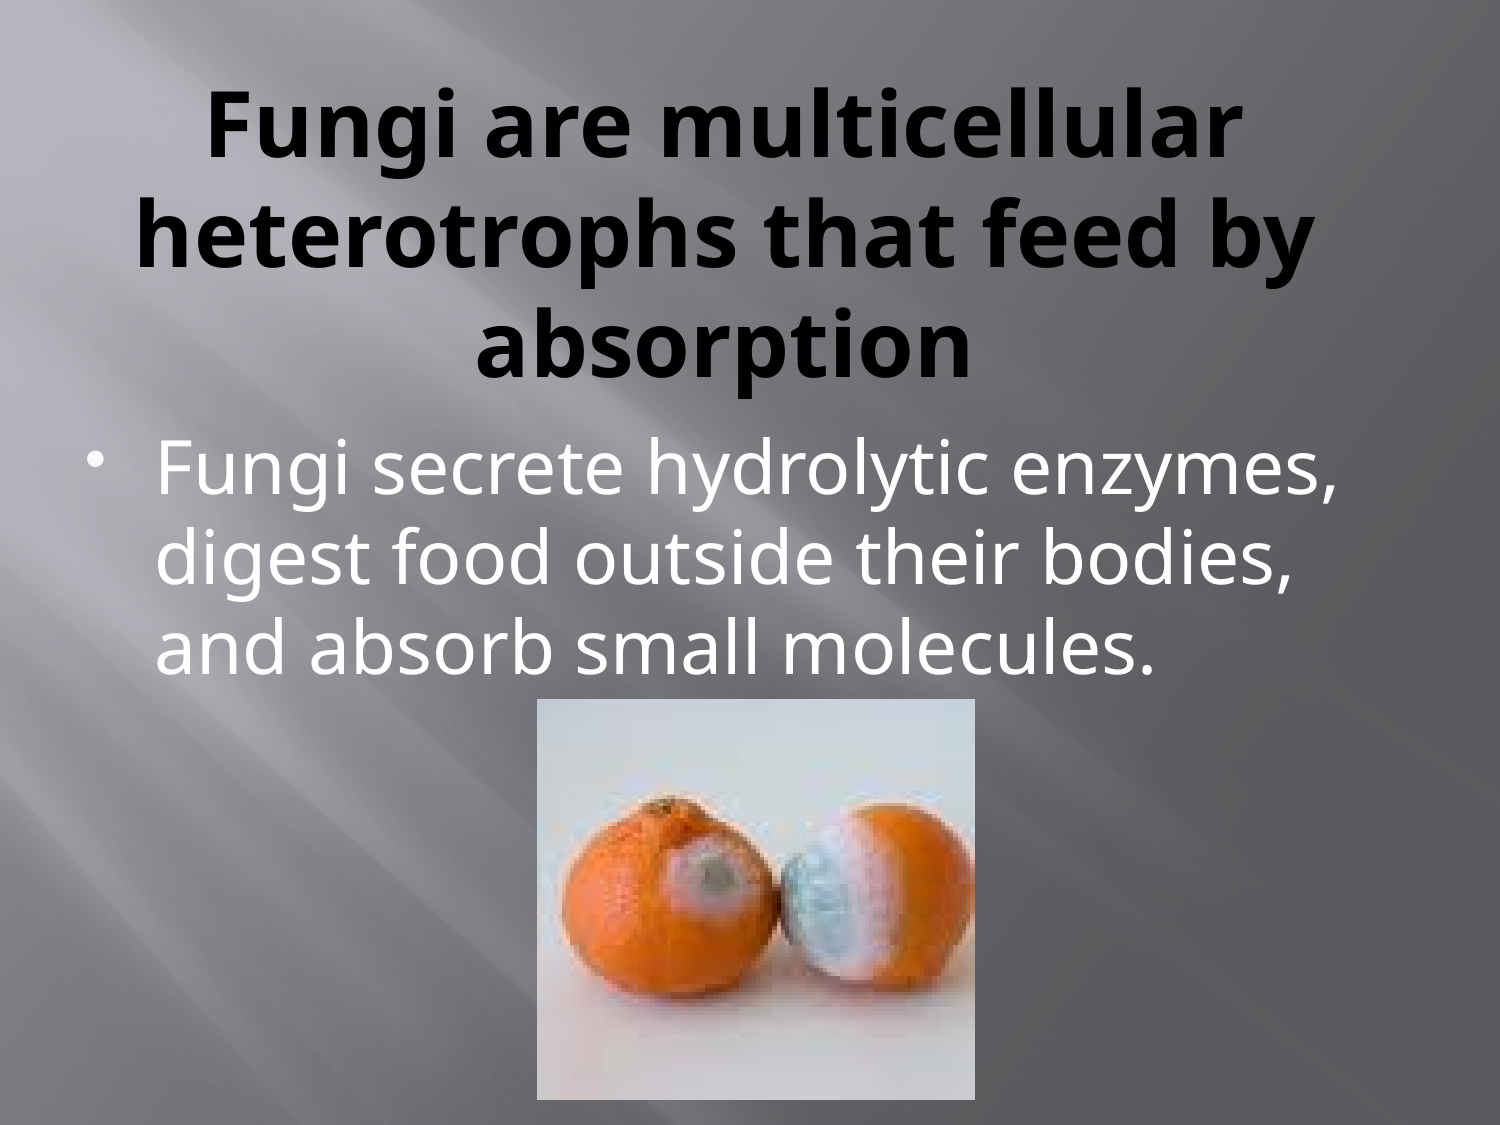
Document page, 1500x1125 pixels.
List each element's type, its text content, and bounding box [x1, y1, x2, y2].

list Fungi secrete hydrolytic enzymes, digest food outside their bodies, and absorb small molecules. [50, 412, 1425, 1035]
title Fungi are multicellular heterotrophs that feed by absorption [50, 137, 1400, 325]
picture [537, 699, 976, 1101]
